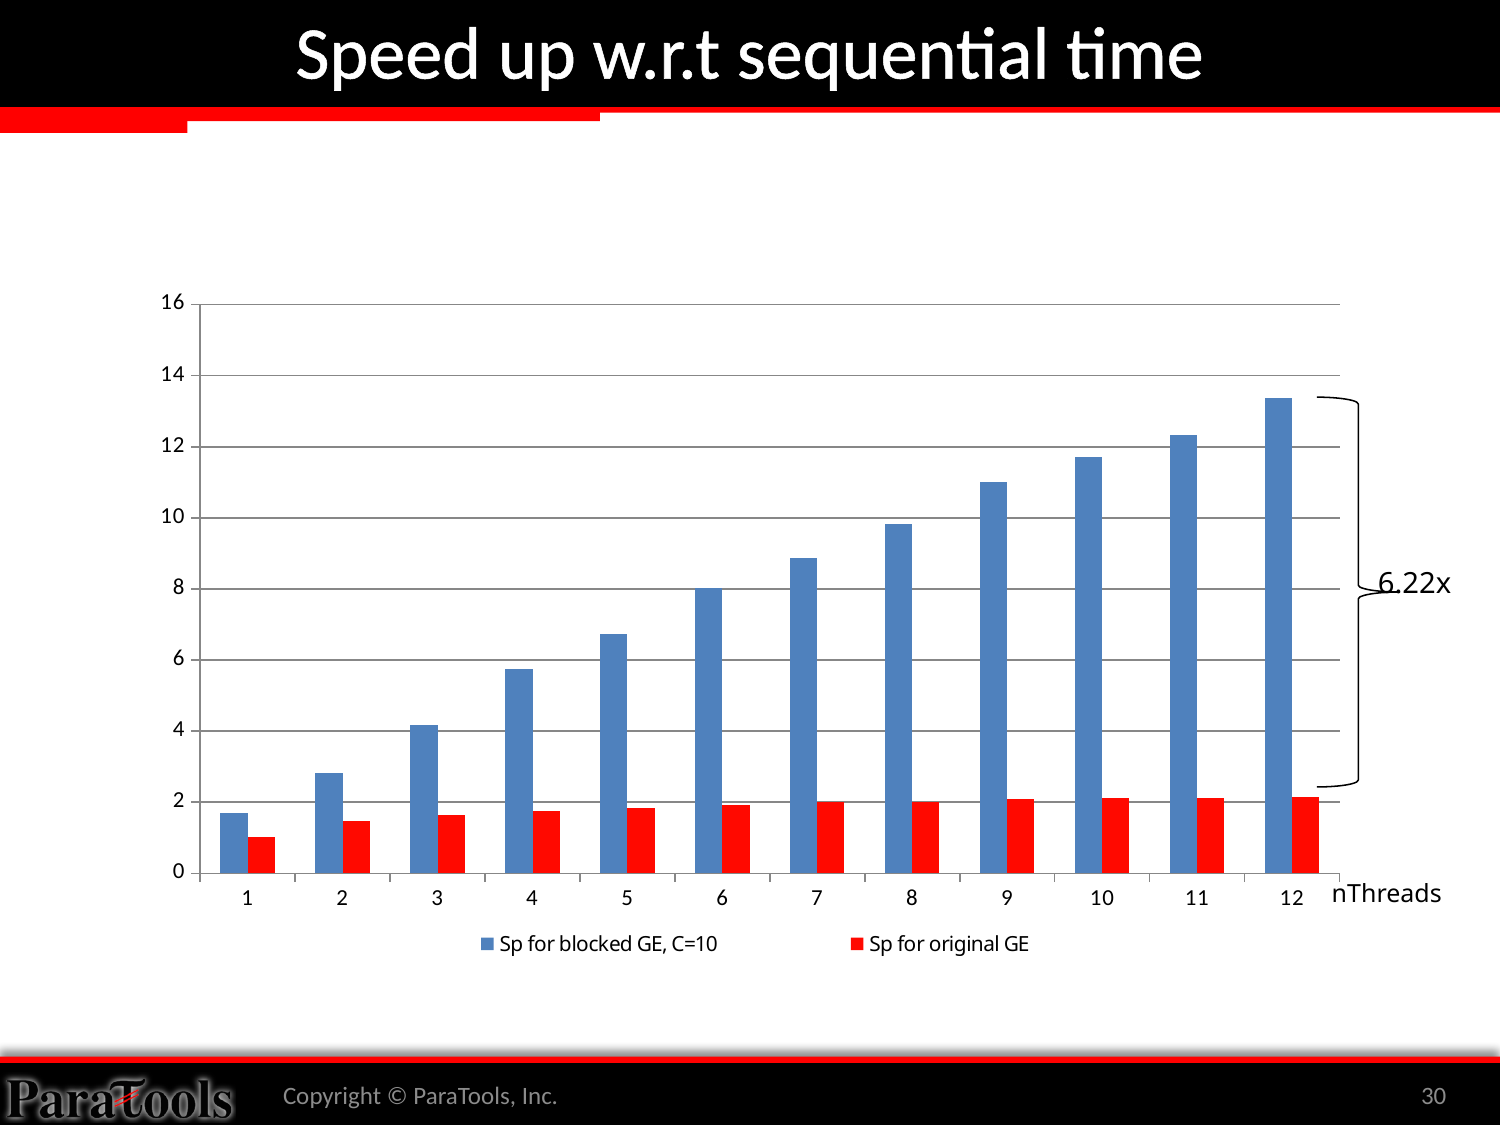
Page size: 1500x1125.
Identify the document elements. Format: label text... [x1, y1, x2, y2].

slide_number 30 [1312, 1065, 1462, 1125]
picture [0, 1072, 236, 1123]
text_box nThreads [1369, 869, 1500, 915]
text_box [1316, 396, 1482, 788]
footer Copyright © ParaTools, Inc. [268, 1065, 1281, 1125]
title Speed up w.r.t sequential time [0, 0, 1500, 102]
chart [135, 278, 1365, 977]
